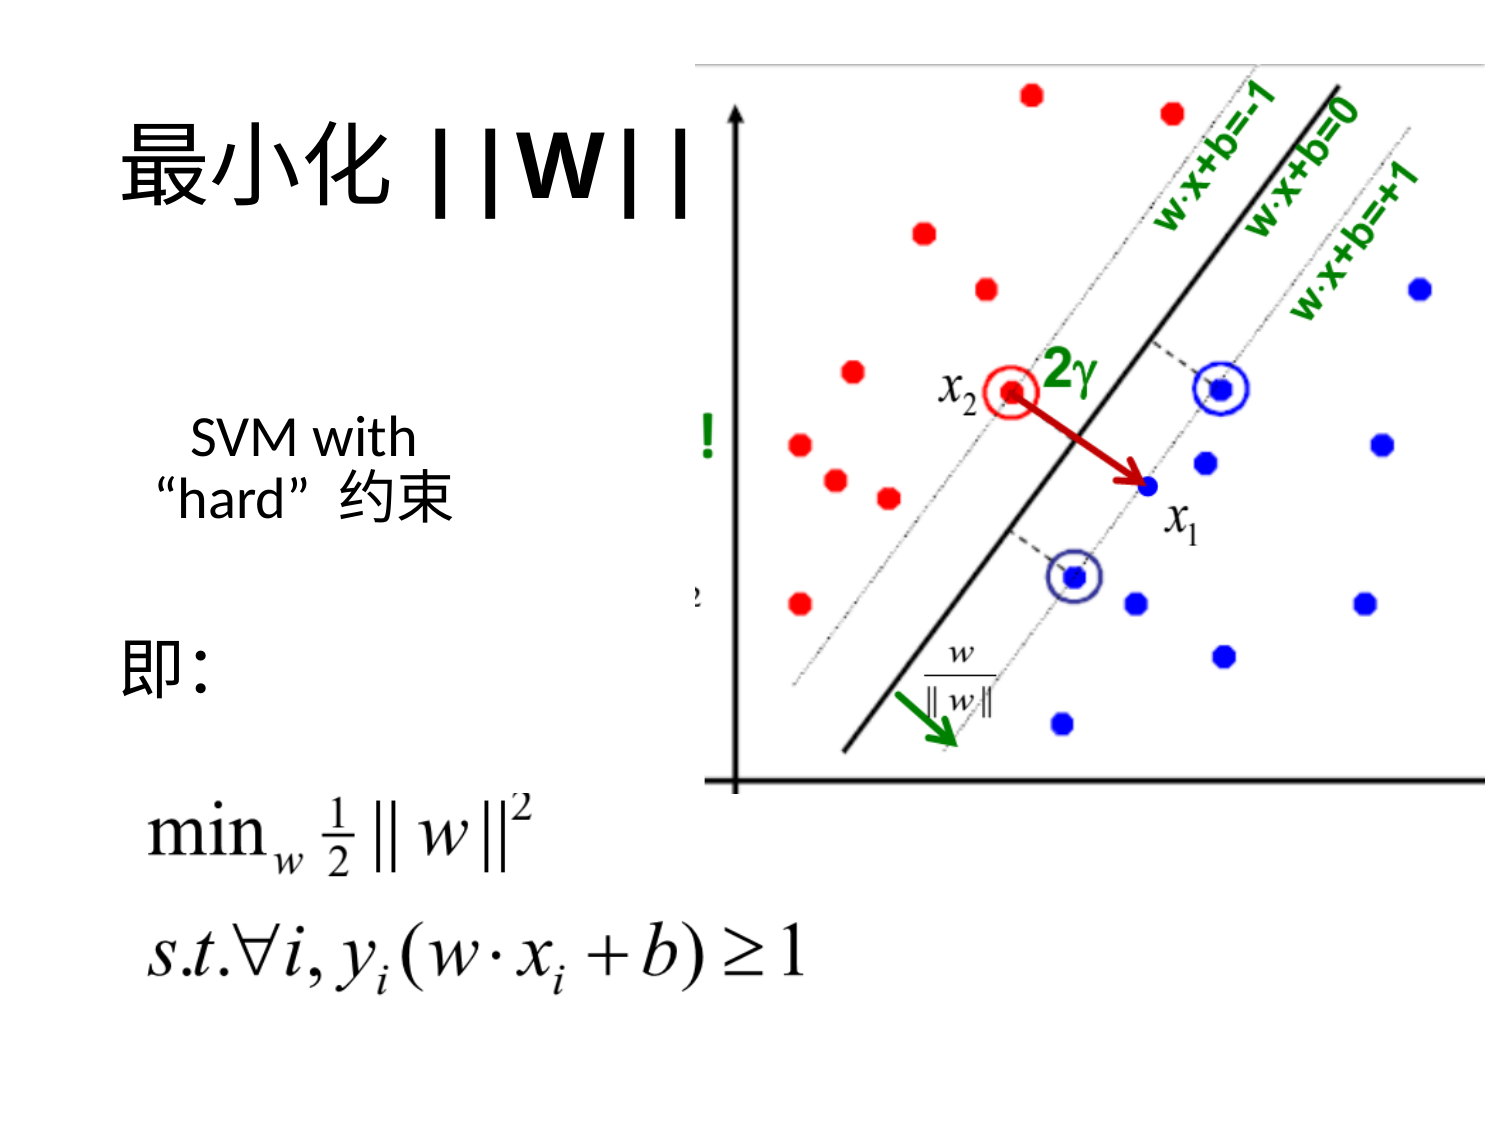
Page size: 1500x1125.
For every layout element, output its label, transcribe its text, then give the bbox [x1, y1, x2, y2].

list SVM with “hard” 约束 即： [103, 307, 505, 1014]
picture [119, 64, 1485, 1007]
title 最小化||W||2 [103, 59, 1397, 278]
